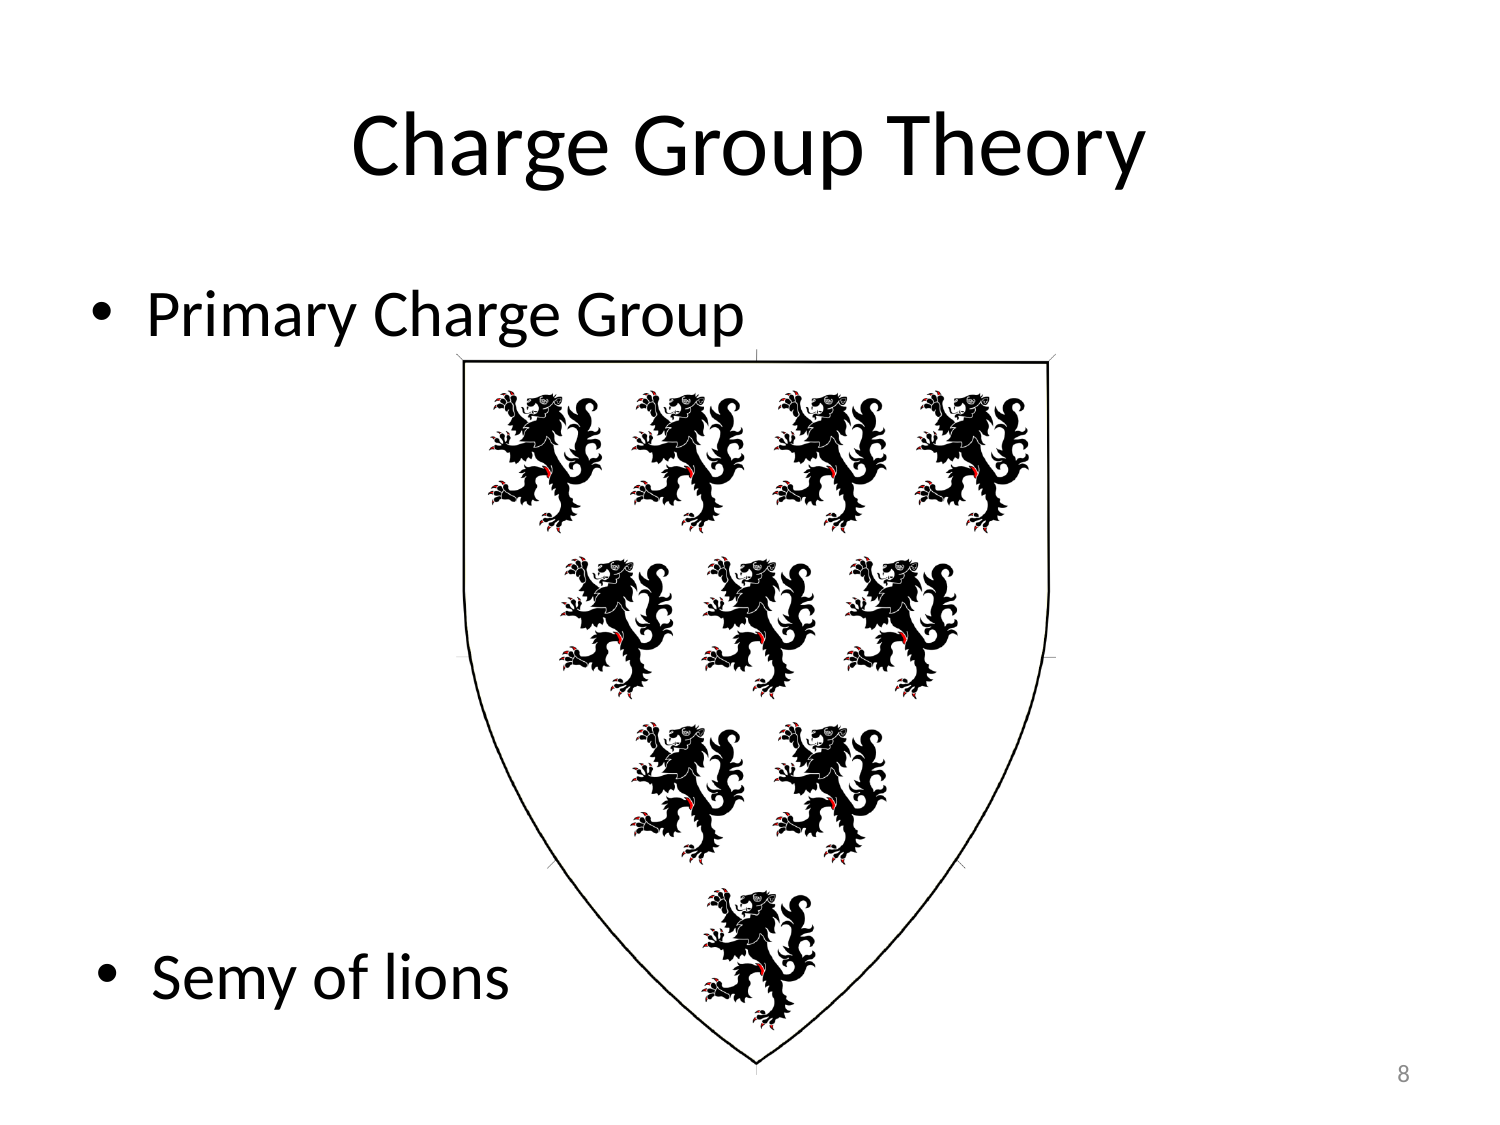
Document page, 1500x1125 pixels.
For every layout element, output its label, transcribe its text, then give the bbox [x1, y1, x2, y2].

list Primary Charge Group [75, 262, 1425, 1005]
text_box Semy of lions [80, 924, 588, 1100]
picture [455, 349, 1056, 1076]
title Charge Group Theory [75, 45, 1425, 233]
slide_number 8 [1074, 1042, 1425, 1103]
